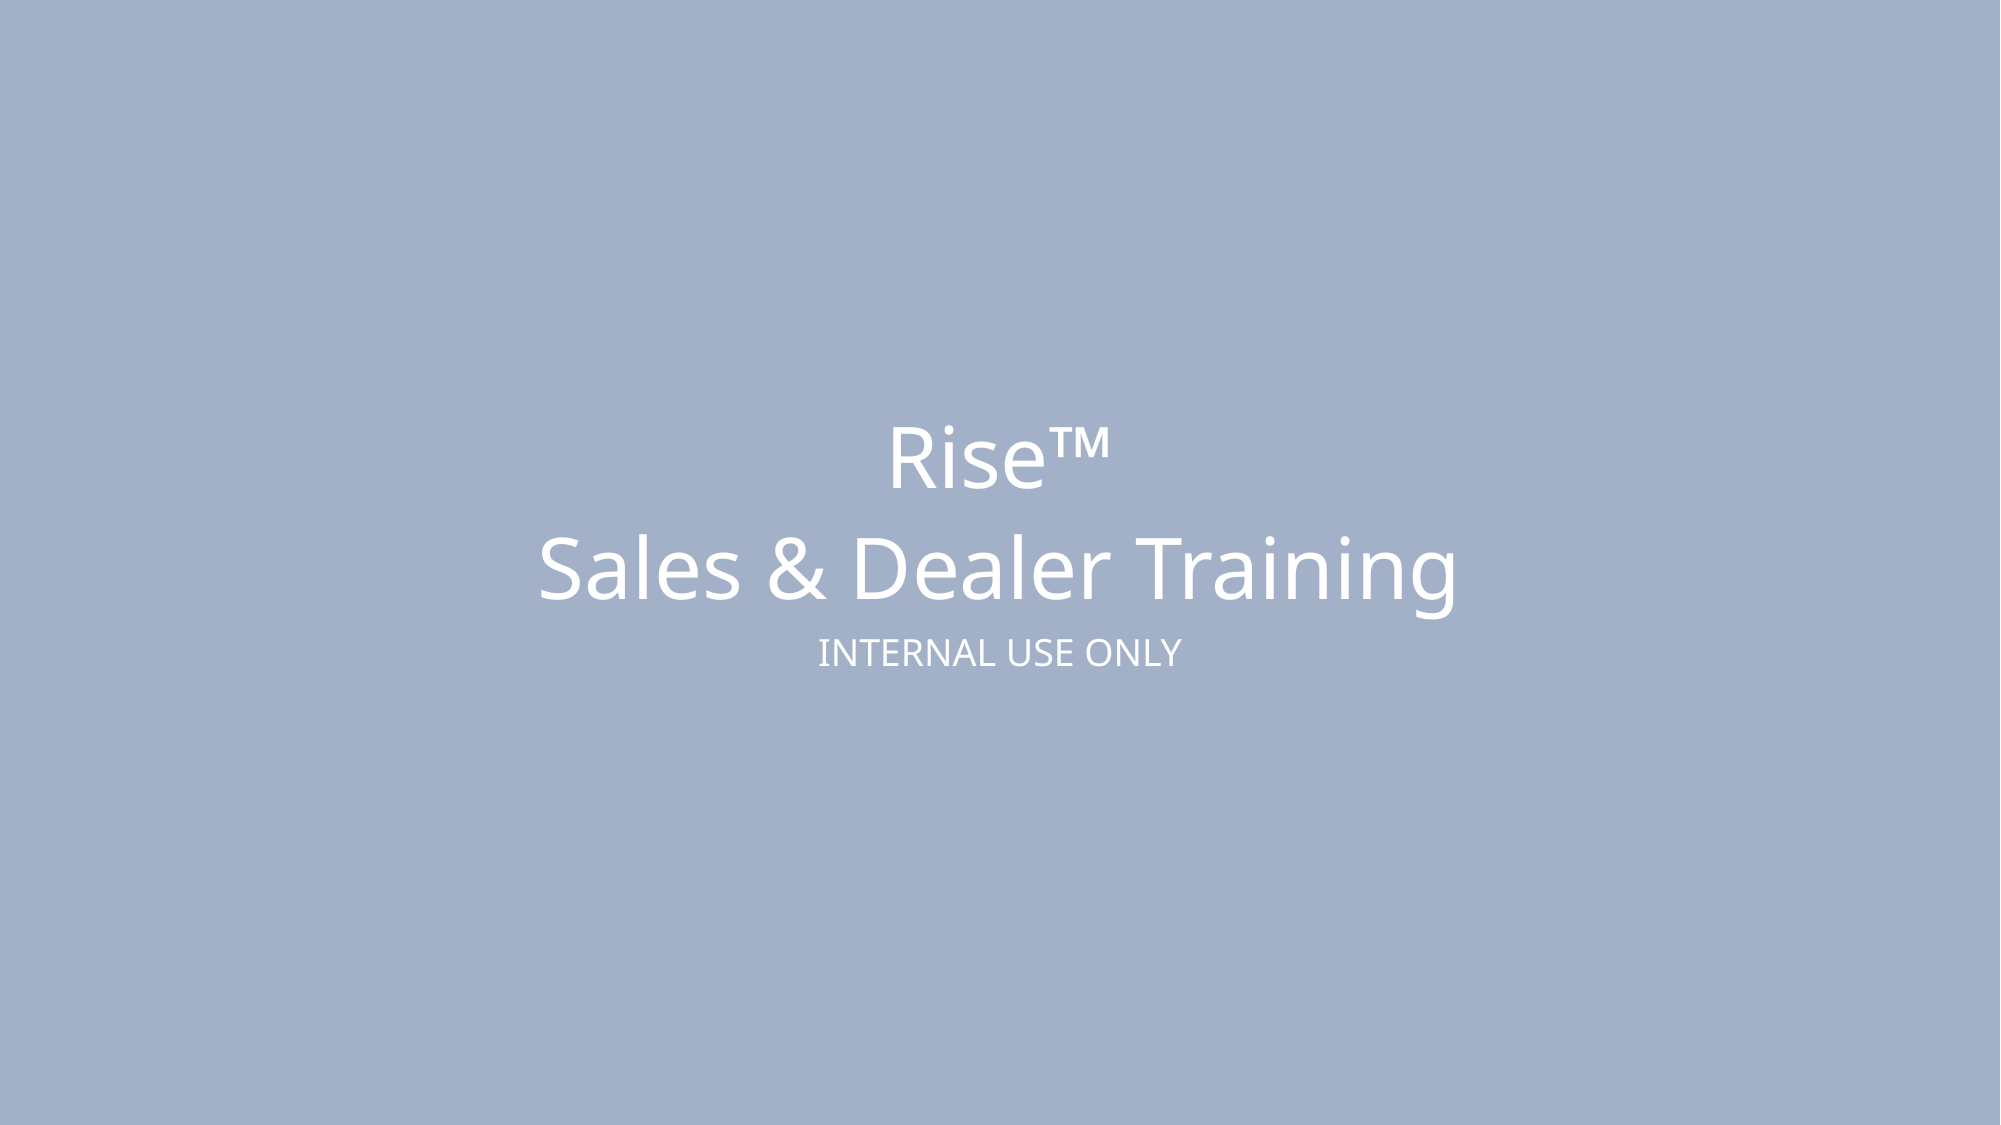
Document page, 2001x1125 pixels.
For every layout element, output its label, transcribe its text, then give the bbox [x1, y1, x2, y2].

text_box [0, 0, 2000, 1125]
list Rise™ Sales & Dealer Training [326, 406, 1674, 627]
text_box INTERNAL USE ONLY [553, 626, 1447, 697]
